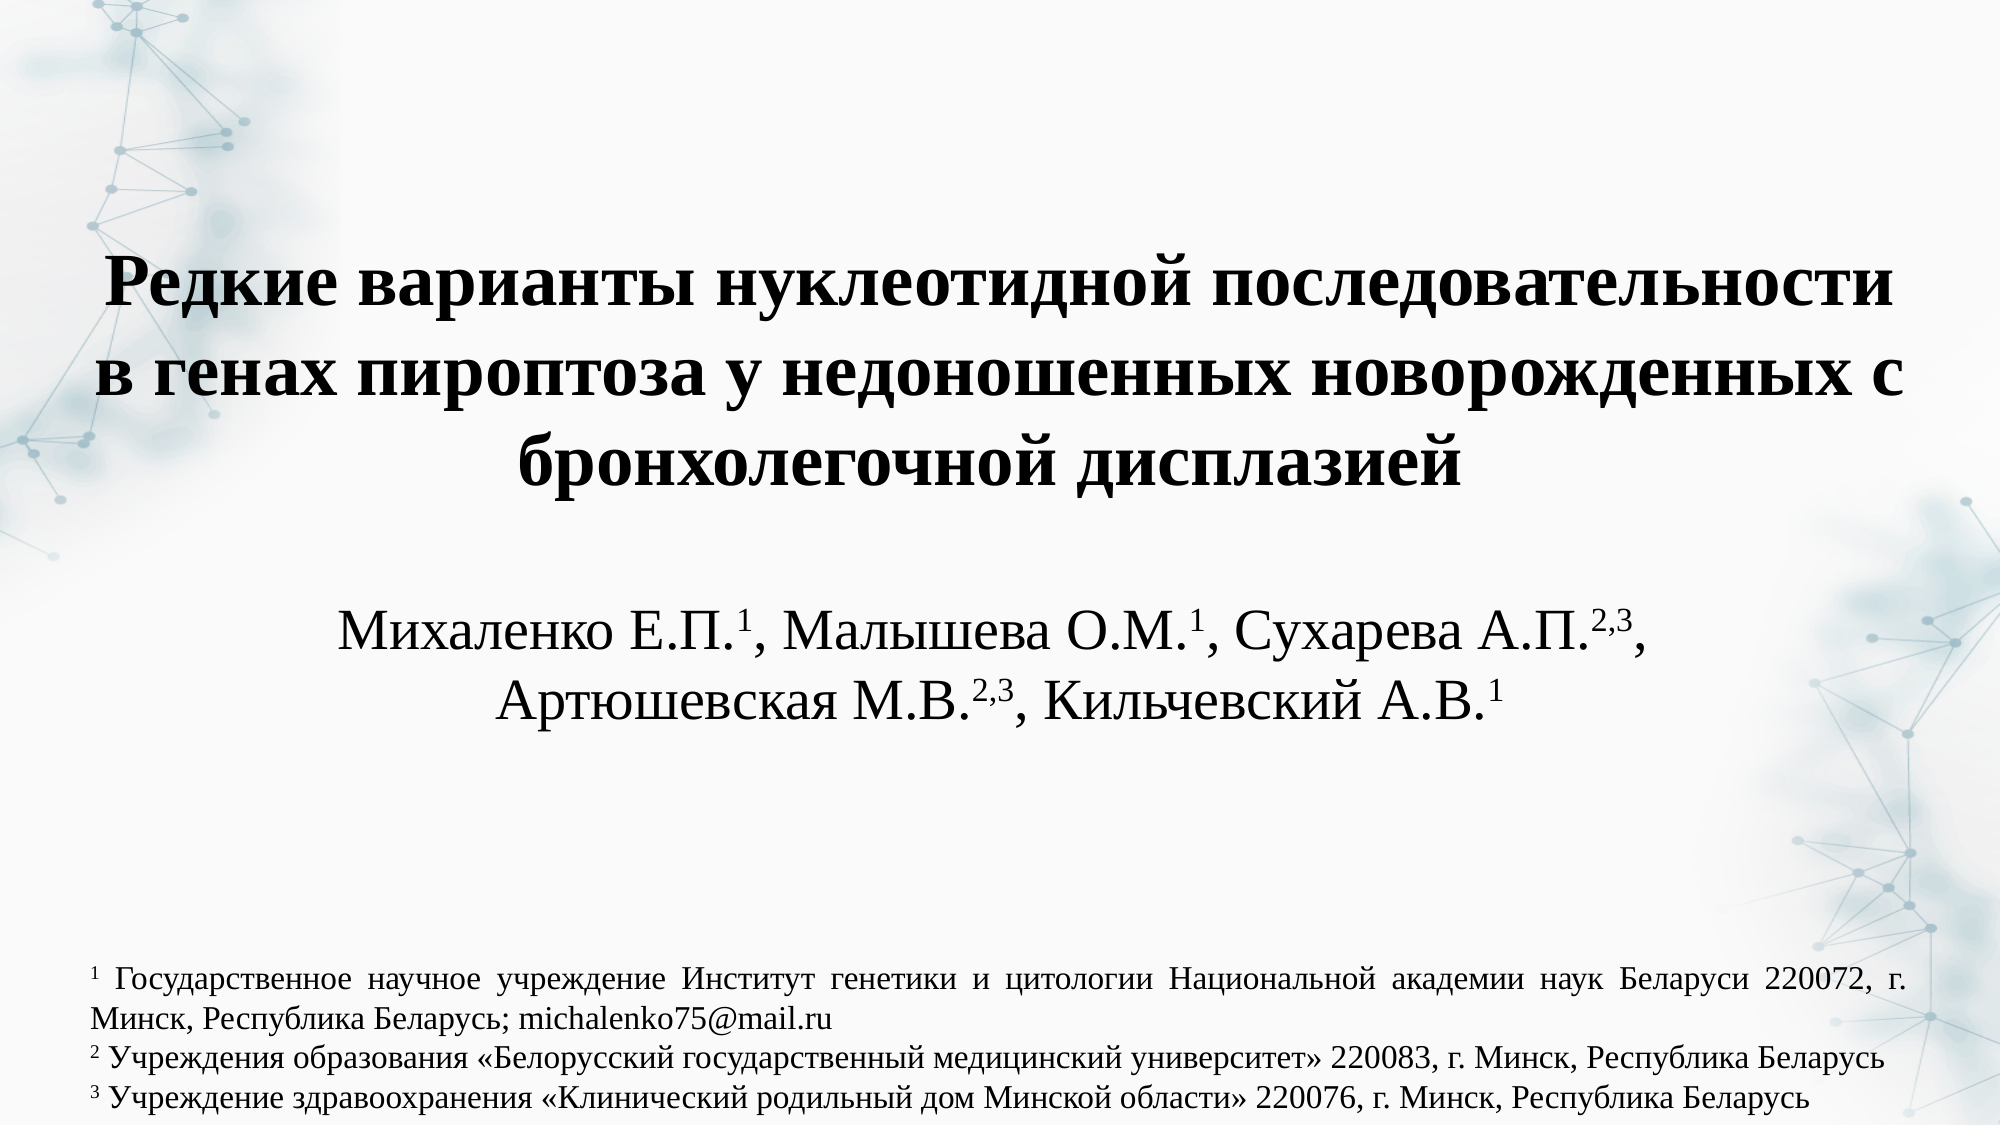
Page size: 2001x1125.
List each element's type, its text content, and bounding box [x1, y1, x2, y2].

text_box Редкие варианты нуклеотидной последовательности в генах пироптоза у недоношенных новорожденных с бронхолегочной дисплазией Михаленко Е.П.1, Малышева О.М.1, Сухарева А.П.2,3, Артюшевская М.В.2,3, Кильчевский А.В.1 1 Государственное научное учреждение Институт генетики и цитологии Национальной академии наук Беларуси 220072, г. Минск, Республика Беларусь; michalenko75@mail.ru 2 Учреждения образования «Белорусский государственный медицинский университет» 220083, г. Минск, Республика Беларусь 3 Учреждение здравоохранения «Клинический родильный дом Минской области» 220076, г. Минск, Республика Беларусь [75, 223, 1925, 1123]
picture [0, 0, 2000, 1125]
